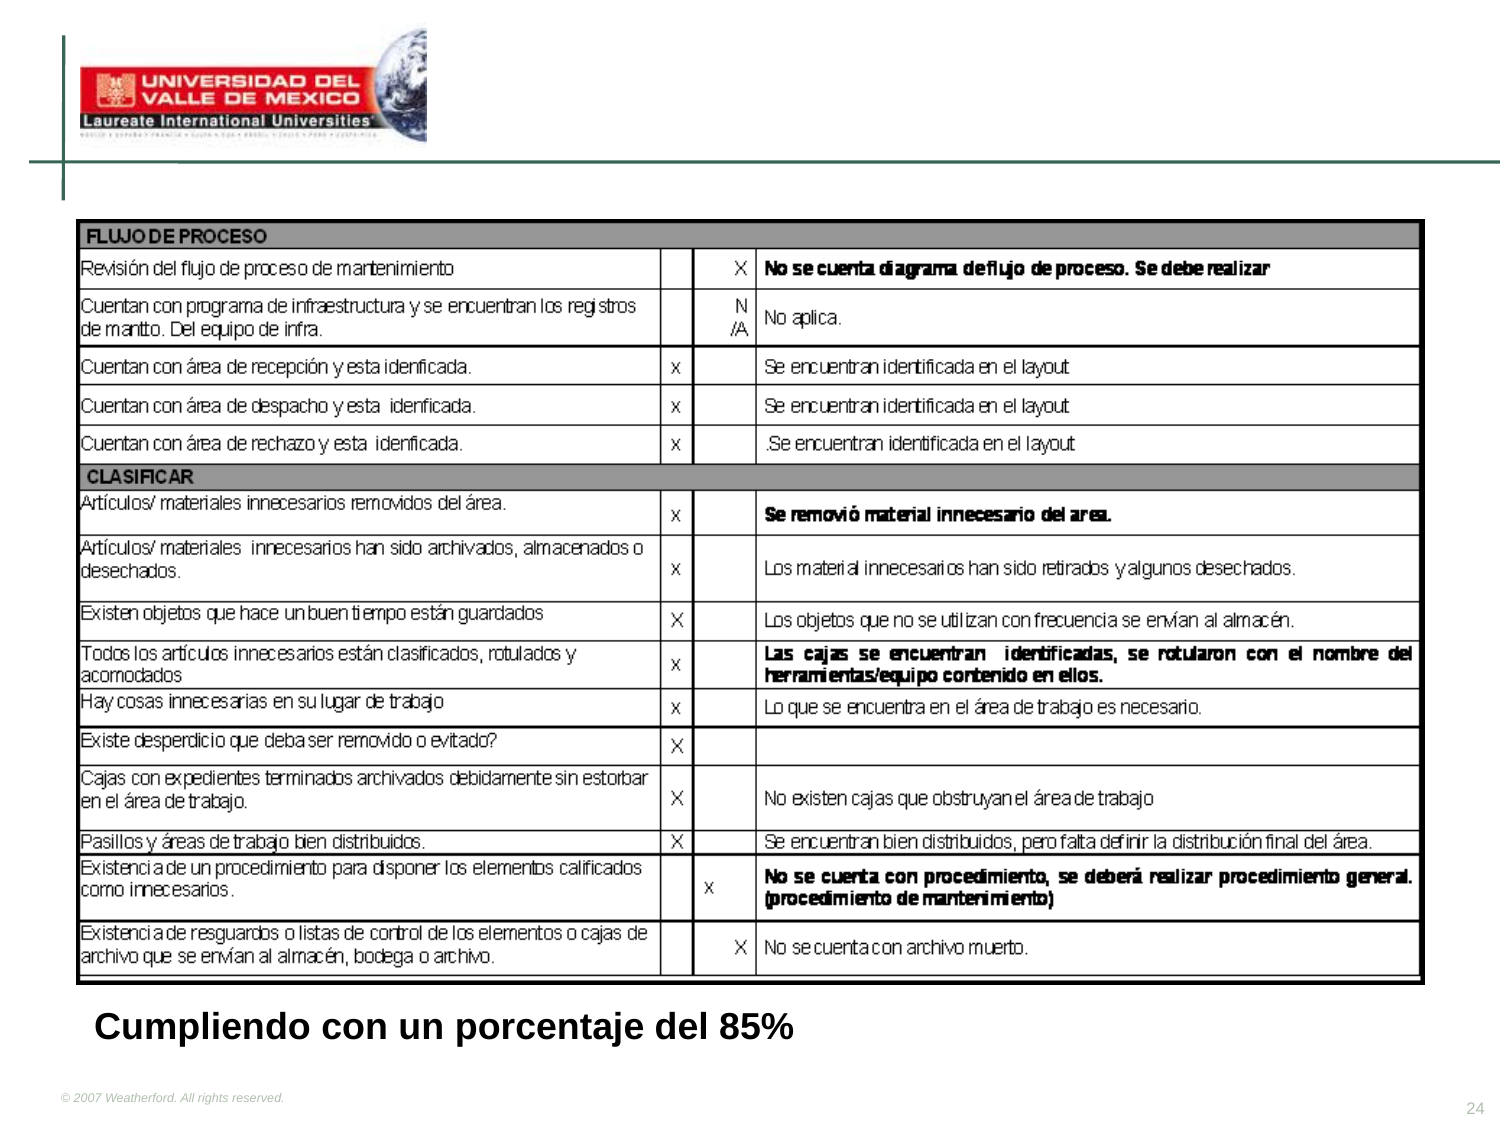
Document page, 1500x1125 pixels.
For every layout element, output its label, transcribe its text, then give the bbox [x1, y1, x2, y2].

picture [76, 219, 1425, 985]
slide_number 23 [1187, 1049, 1500, 1125]
picture [80, 22, 427, 148]
text_box Cumpliendo con un porcentaje del 85% [79, 994, 810, 1055]
